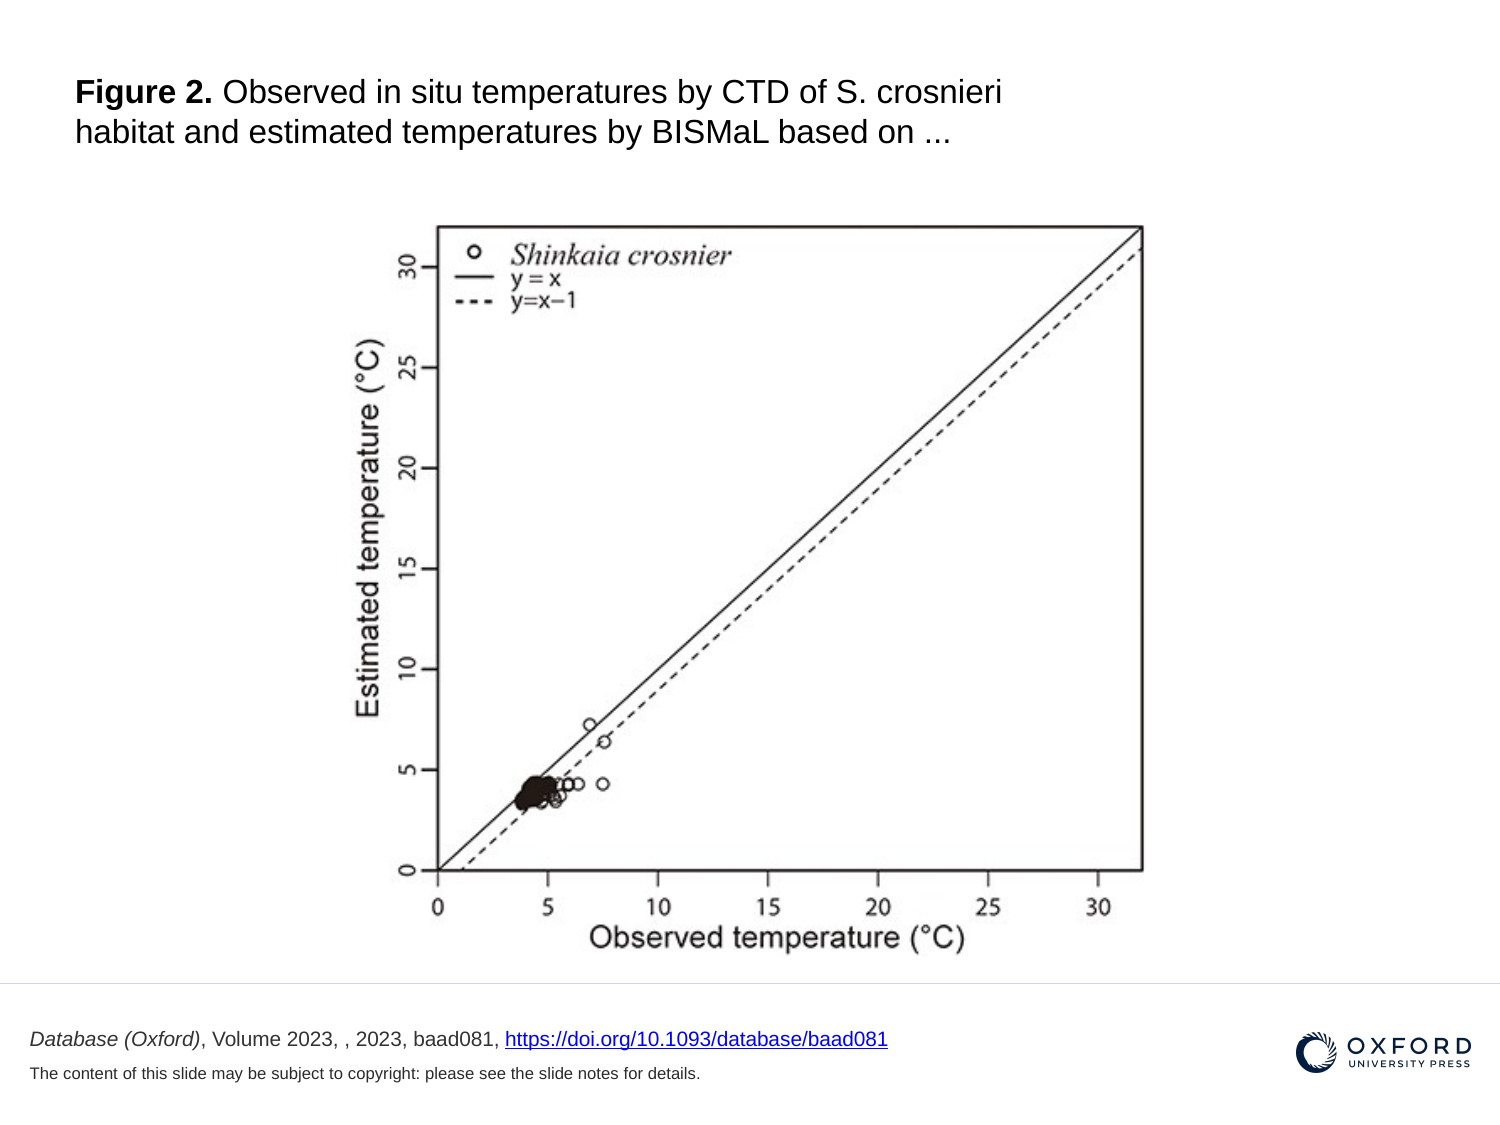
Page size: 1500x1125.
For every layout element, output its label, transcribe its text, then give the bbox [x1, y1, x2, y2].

footer Database (Oxford), Volume 2023, , 2023, baad081, https://doi.org/10.1093/database/baad081 The content of this slide may be subject to copyright: please see the slide notes for details. [0, 983, 1260, 1125]
picture [349, 224, 1149, 957]
title Figure 2. Observed in situ temperatures by CTD of S. crosnieri habitat and estimated temperatures by BISMaL based on ... [75, 69, 1078, 171]
picture [1296, 1032, 1471, 1073]
